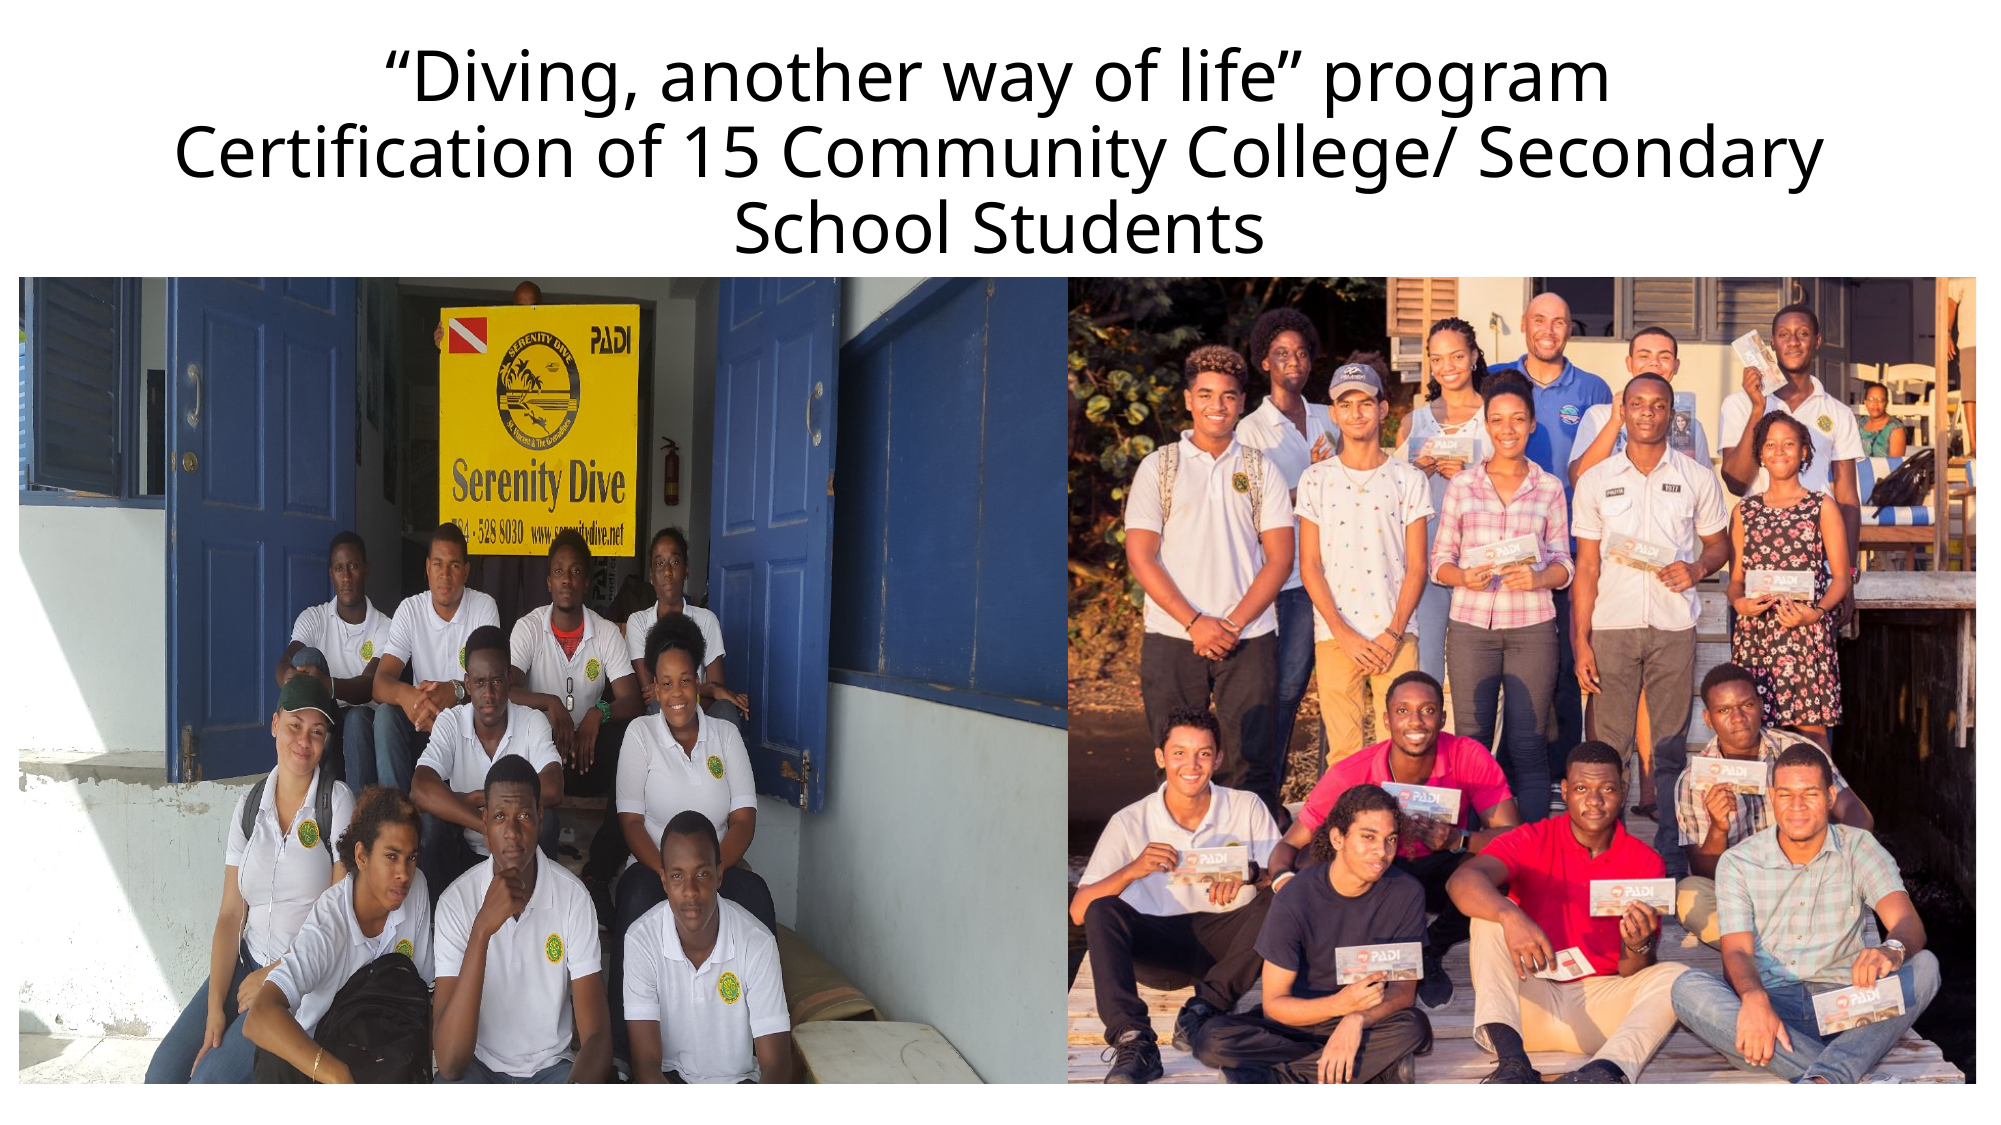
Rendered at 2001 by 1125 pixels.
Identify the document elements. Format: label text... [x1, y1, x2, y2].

title “Diving, another way of life” program Certification of 15 Community College/ Secondary School Students [137, 31, 1863, 277]
picture [19, 277, 1977, 1085]
